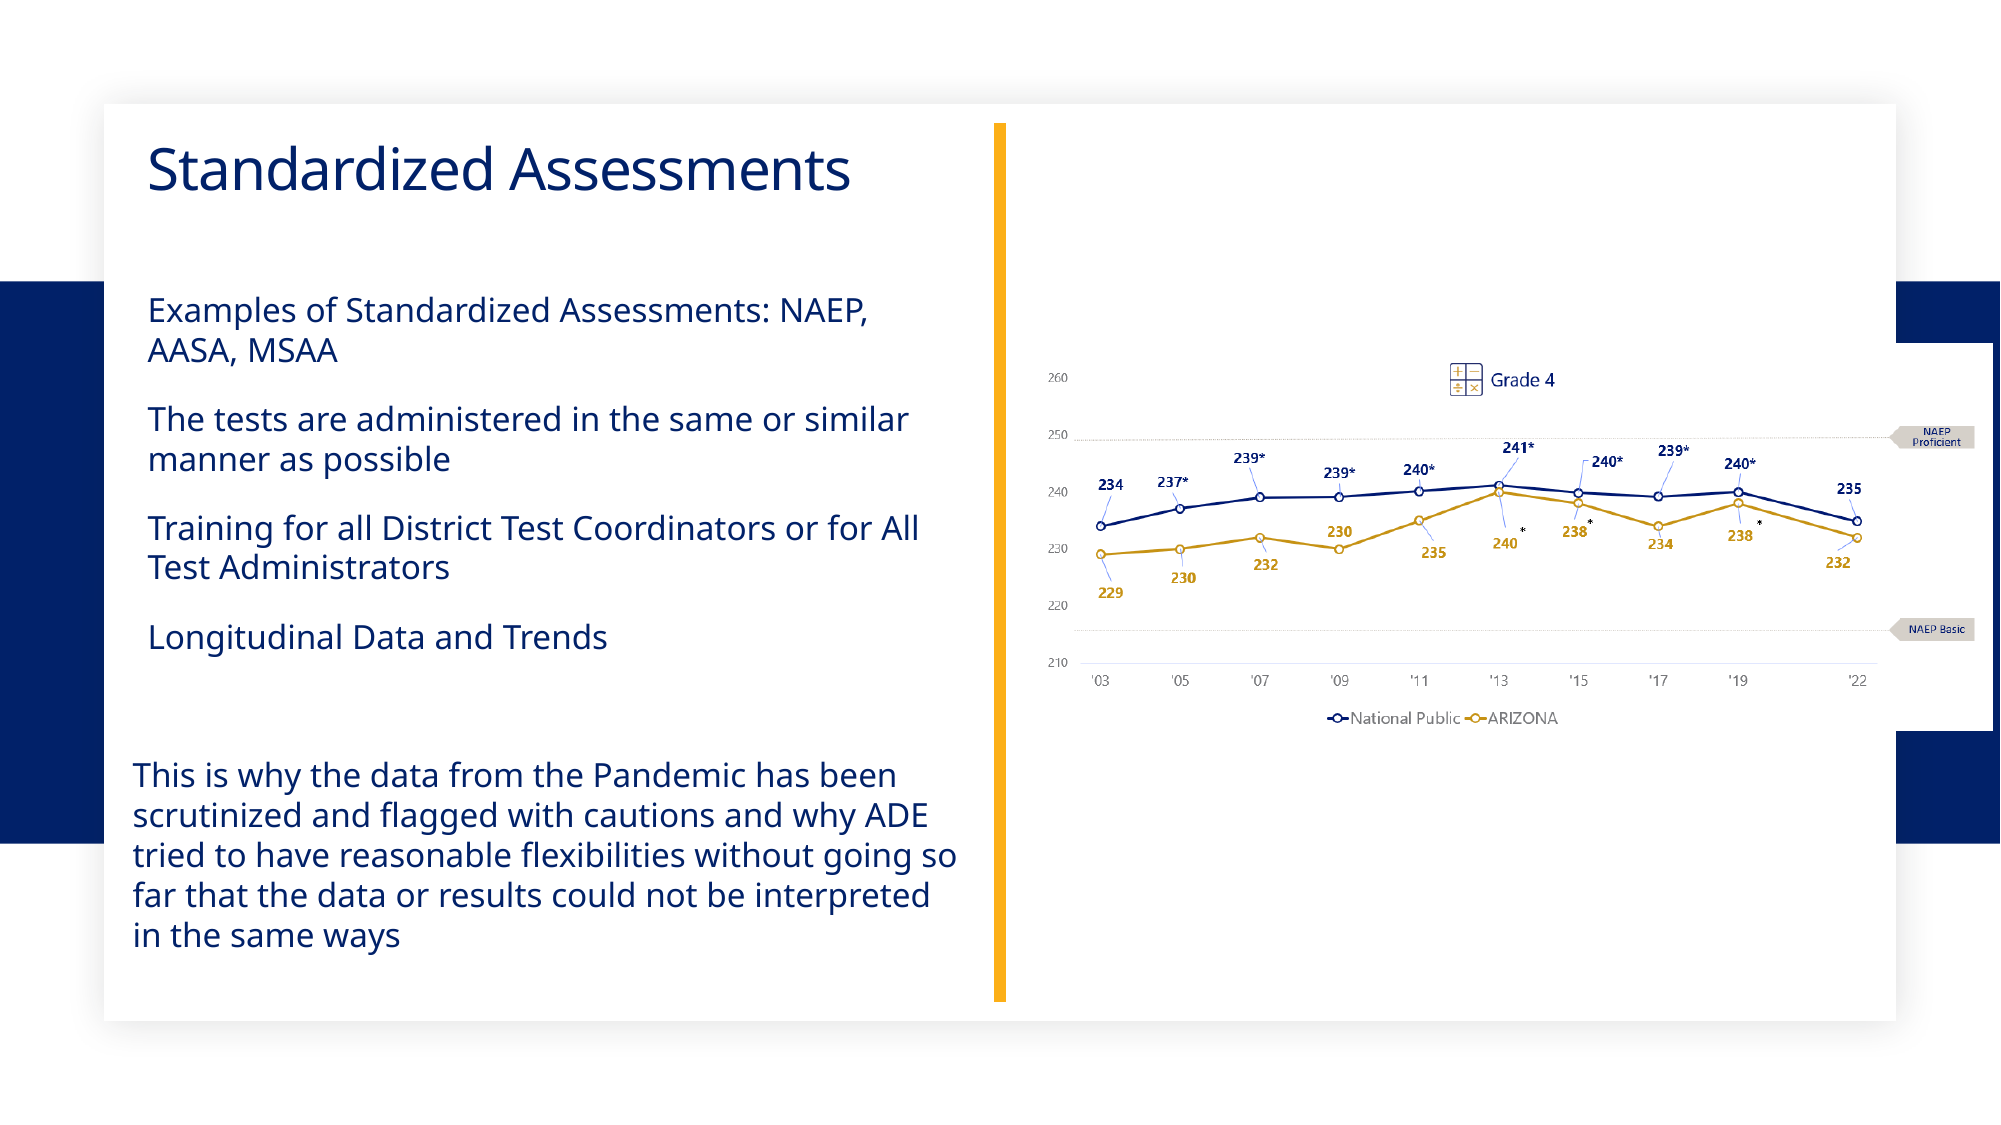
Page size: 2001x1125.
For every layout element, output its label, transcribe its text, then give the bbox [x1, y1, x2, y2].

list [1035, 343, 1994, 731]
list Examples of Standardized Assessments: NAEP, AASA, MSAA The tests are administered in the same or similar manner as possible Training for all District Test Coordinators or for All Test Administrators Longitudinal Data and Trends This is why the data from the Pandemic has been scrutinized and flagged with cautions and why ADE tried to have reasonable flexibilities without going so far that the data or results could not be interpreted in the same ways [132, 281, 964, 1002]
title Standardized Assessments [132, 123, 964, 220]
